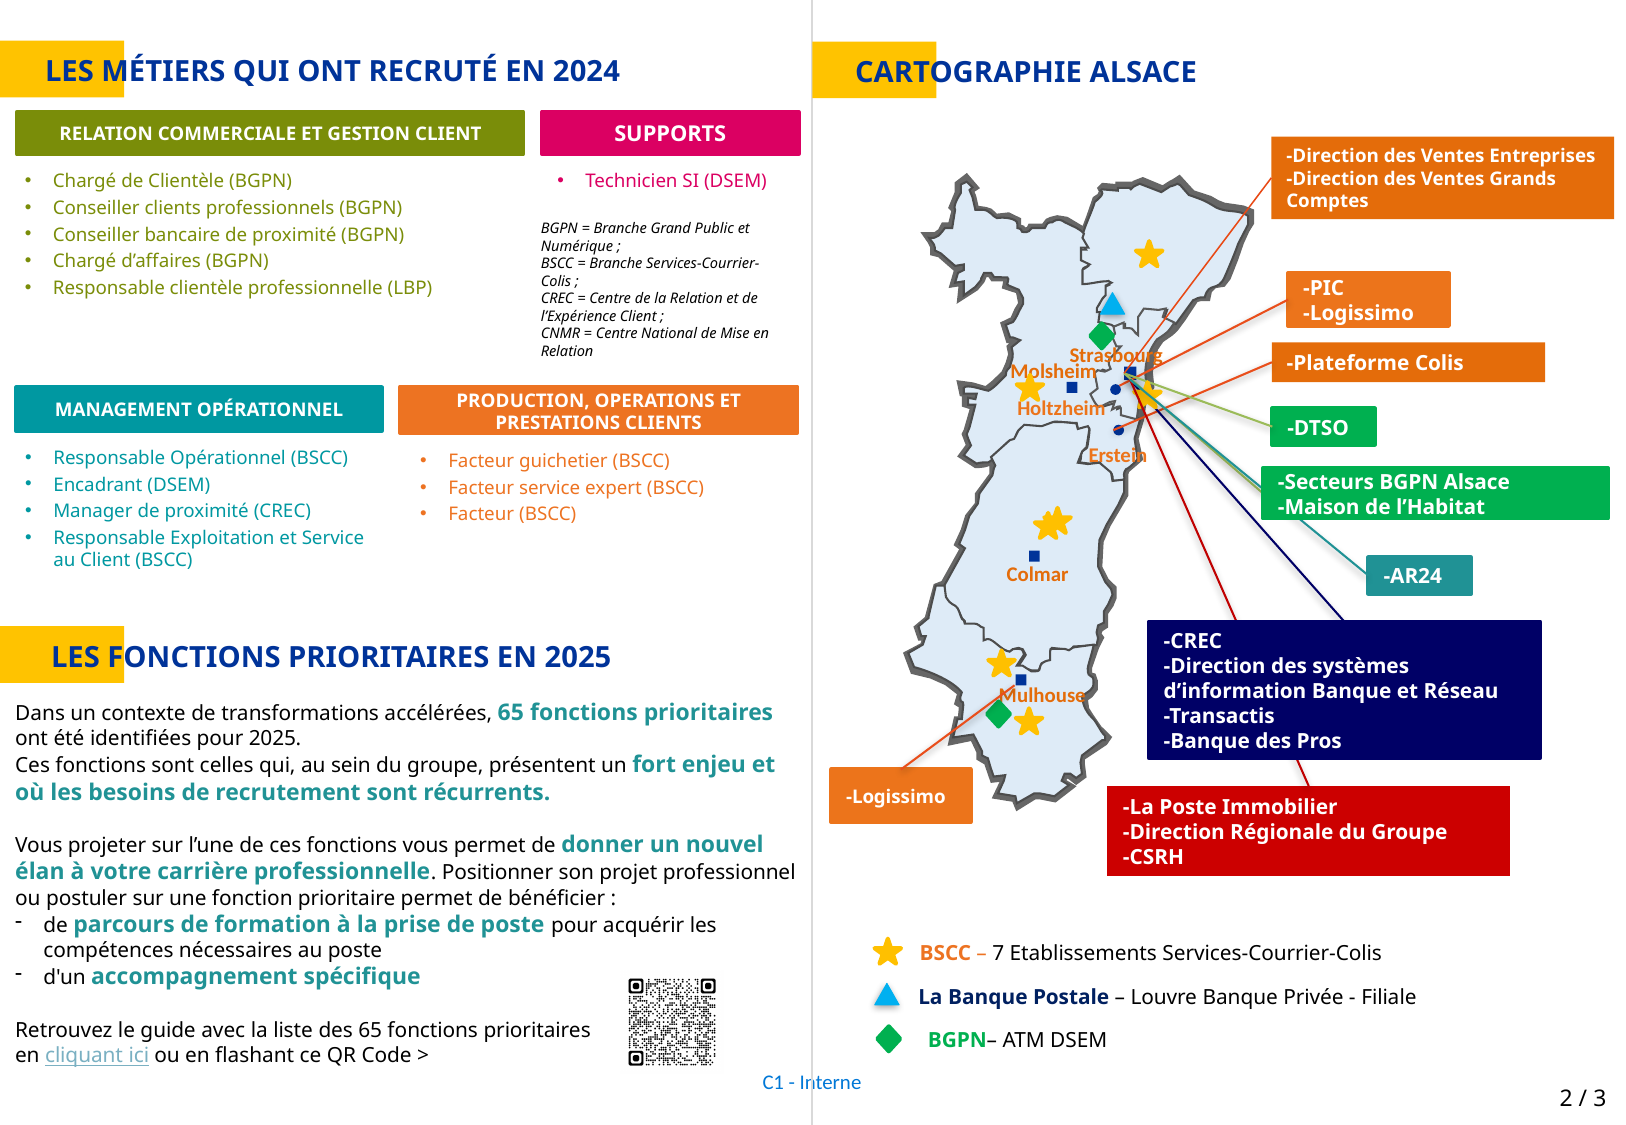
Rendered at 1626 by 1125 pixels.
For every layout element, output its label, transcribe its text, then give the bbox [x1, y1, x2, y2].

text_box MANAGEMENT OPÉRATIONNEL [14, 385, 384, 433]
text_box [1113, 362, 1123, 431]
text_box -Direction des Ventes Entreprises -Direction des Ventes Grands Comptes [1271, 136, 1615, 220]
text_box Holtzheim [1017, 394, 1107, 420]
text_box [1066, 384, 1078, 393]
text_box [1029, 550, 1040, 562]
text_box [1014, 372, 1046, 402]
text_box Responsable Opérationnel (BSCC) Encadrant (DSEM) Manager de proximité (CREC) Responsable Exploitation et Service au Client (BSCC) [10, 438, 397, 579]
text_box -CREC -Direction des systèmes d’information Banque et Réseau -Transactis -Banque des Pros [1315, 620, 1542, 760]
text_box [944, 422, 1123, 671]
text_box La Banque Postale – Louvre Banque Privée - Filiale [903, 976, 1573, 1017]
text_box [872, 936, 904, 966]
text_box -PIC -Logissimo [1286, 271, 1451, 328]
text_box LES MÉTIERS QUI ONT RECRUTÉ EN 2024 [30, 44, 716, 95]
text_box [1136, 189, 1272, 374]
text_box [1166, 180, 1187, 188]
text_box -AR24 [1366, 555, 1473, 596]
text_box Molsheim [1010, 358, 1098, 384]
text_box CARTOGRAPHIE ALSACE [840, 45, 1526, 96]
text_box [0, 624, 126, 685]
text_box RELATION COMMERCIALE ET GESTION CLIENT [15, 110, 525, 156]
text_box LES FONCTIONS PRIORITAIRES EN 2025 [36, 631, 722, 682]
text_box [1019, 706, 1045, 736]
text_box 2 / 3 [1534, 1076, 1625, 1119]
text_box -La Poste Immobilier -Direction Régionale du Groupe -CSRH [1107, 786, 1510, 876]
text_box [1015, 674, 1027, 686]
text_box Dans un contexte de transformations accélérées, 65 fonctions prioritaires ont été identifiées pour 2025. Ces fonctions sont celles qui, au sein du groupe, présentent un fort enjeu et où les besoins de recrutement sont récurrents. Vous projeter sur l’une de ces fonctions vous permet de donner un nouvel élan à votre carrière professionnelle. Positionner son projet professionnel ou postuler sur une fonction prioritaire permet de bénéficier : de parcours de formation à la prise de poste pour acquérir les compétences nécessaires au poste d'un accompagnement spécifique [0, 689, 807, 997]
text_box Technicien SI (DSEM) [542, 160, 807, 199]
text_box [909, 658, 947, 682]
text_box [1130, 584, 1309, 787]
text_box PRODUCTION, OPERATIONS ET PRESTATIONS CLIENTS [398, 385, 799, 435]
text_box SUPPORTS [540, 110, 801, 156]
text_box [1090, 370, 1108, 404]
text_box BGPN = Branche Grand Public et Numérique ; BSCC = Branche Services-Courrier-Colis ; CREC = Centre de la Relation et de l’Expérience Client ; CNMR = Centre National de Mise en Relation [525, 211, 801, 367]
text_box [986, 648, 1017, 678]
text_box [1042, 505, 1073, 535]
text_box Mulhouse [1019, 681, 1091, 707]
text_box [1097, 289, 1120, 318]
text_box -Plateforme Colis [1293, 342, 1546, 383]
text_box BSCC – 7 Etablissements Services-Courrier-Colis [904, 932, 1465, 976]
text_box [0, 39, 126, 99]
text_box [1277, 299, 1289, 377]
text_box [963, 366, 1122, 464]
text_box -Logissimo [829, 767, 973, 824]
text_box Chargé de Clientèle (BGPN) Conseiller clients professionnels (BGPN) Conseiller bancaire de proximité (BGPN) Chargé d’affaires (BGPN) Responsable clientèle professionnelle (LBP) [9, 161, 525, 306]
text_box [816, 39, 939, 100]
text_box [1088, 321, 1114, 351]
text_box [908, 585, 1094, 690]
text_box [998, 707, 1106, 804]
text_box Facteur guichetier (BSCC) Facteur service expert (BSCC) Facteur (BSCC) [405, 441, 802, 532]
text_box [929, 181, 1112, 358]
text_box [1315, 585, 1345, 622]
text_box [1167, 183, 1183, 188]
text_box [872, 980, 902, 1008]
text_box [1135, 181, 1158, 188]
text_box Retrouvez le guide avec la liste des 65 fonctions prioritaires en cliquant ici ou en flashant ce QR Code > [0, 1009, 614, 1078]
text_box [1032, 520, 1059, 540]
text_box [1130, 379, 1369, 576]
text_box Strasbourg [1069, 342, 1114, 368]
picture [620, 970, 725, 1074]
text_box BGPN– ATM DSEM [912, 1019, 1123, 1060]
text_box [1106, 467, 1123, 480]
text_box Colmar [1006, 560, 1069, 586]
text_box [1082, 183, 1151, 298]
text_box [1119, 299, 1131, 387]
text_box Erstein [1088, 441, 1123, 467]
text_box -Secteurs BGPN Alsace -Maison de l’Habitat [1374, 466, 1610, 520]
text_box [875, 1024, 902, 1054]
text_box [900, 685, 1015, 770]
